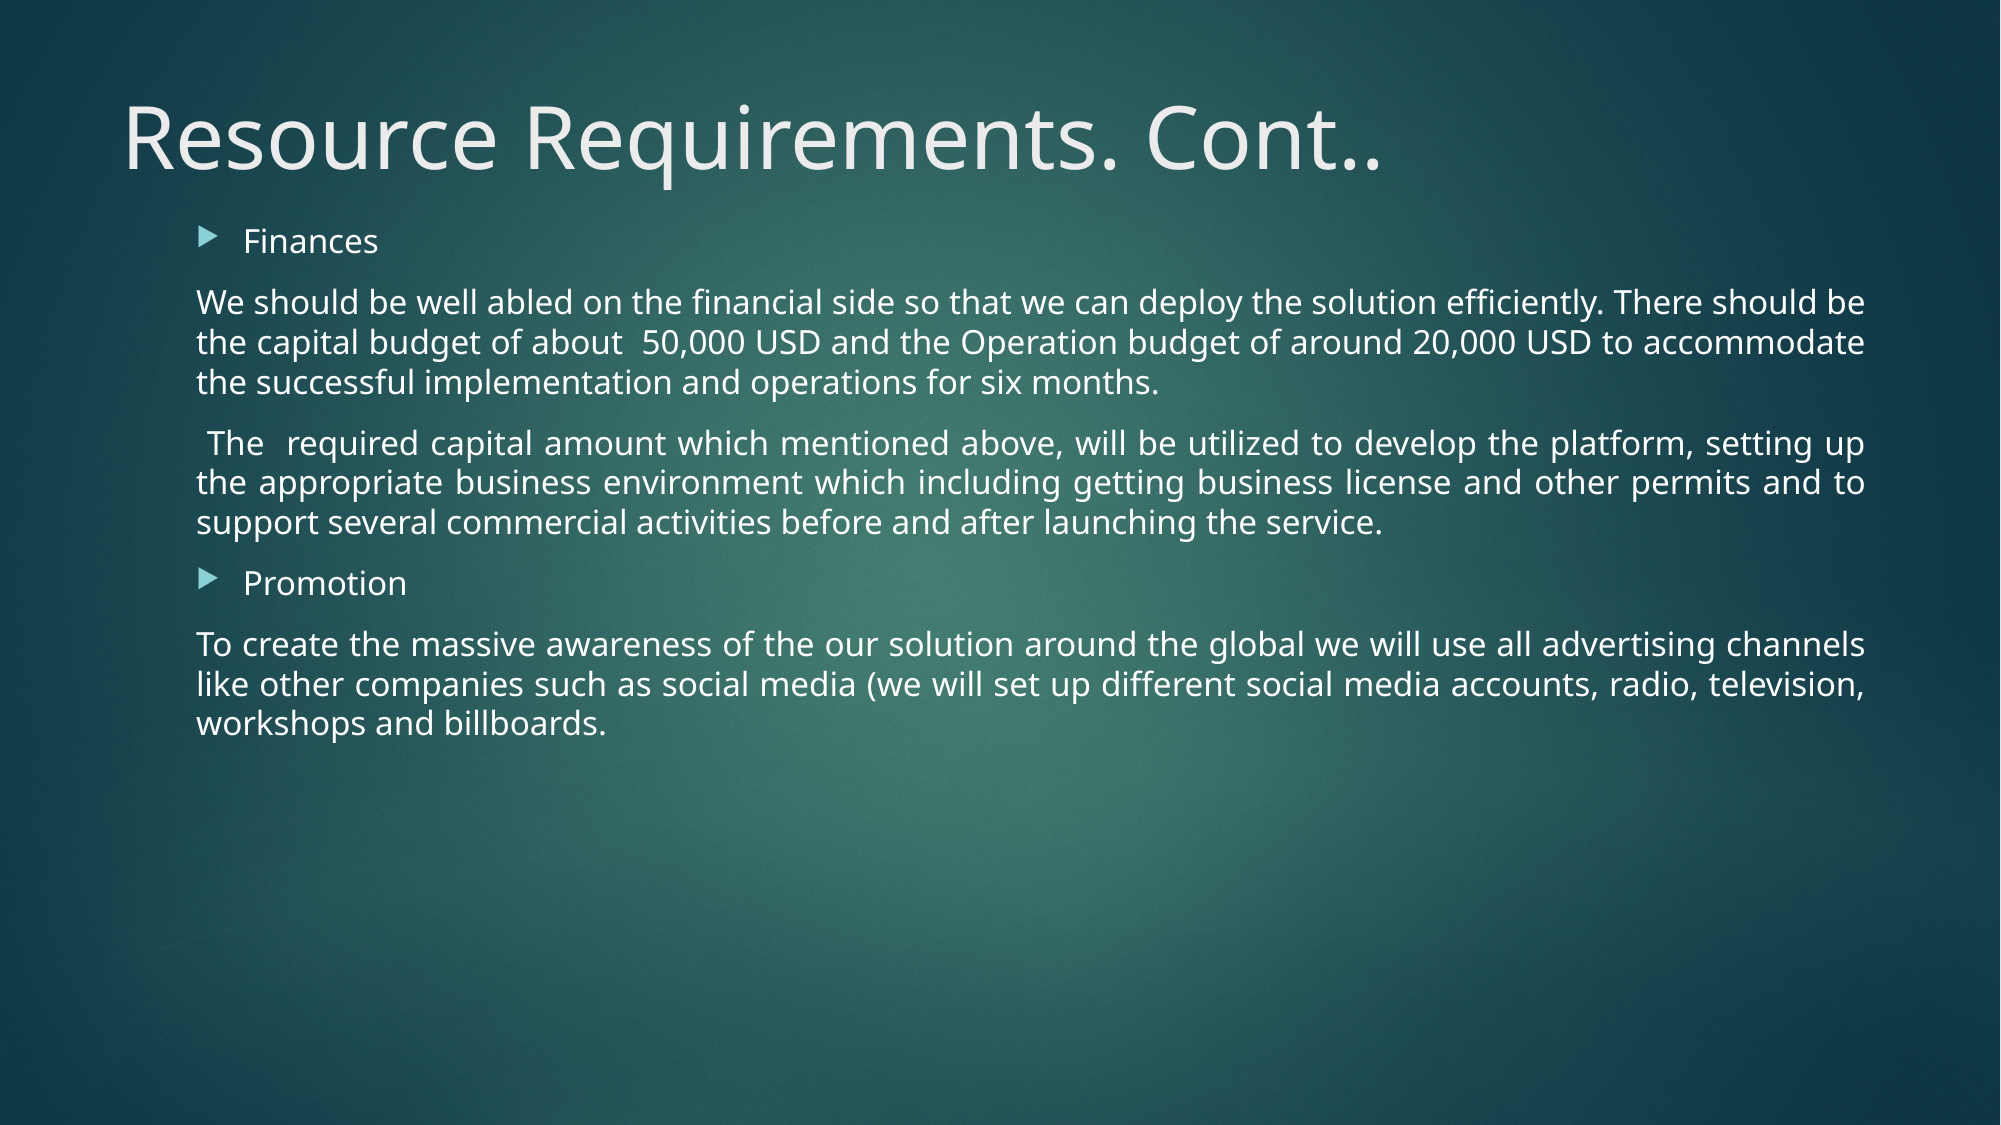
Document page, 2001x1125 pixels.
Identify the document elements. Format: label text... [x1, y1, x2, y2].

list Finances We should be well abled on the financial side so that we can deploy the solution efficiently. There should be the capital budget of about 50,000 USD and the Operation budget of around 20,000 USD to accommodate the successful implementation and operations for six months. The required capital amount which mentioned above, will be utilized to develop the platform, setting up the appropriate business environment which including getting business license and other permits and to support several commercial activities before and after launching the service. Promotion To create the massive awareness of the our solution around the global we will use all advertising channels like other companies such as social media (we will set up different social media accounts, radio, television, workshops and billboards. [106, 213, 1884, 972]
title Resource Requirements. Cont.. [106, 74, 1649, 185]
